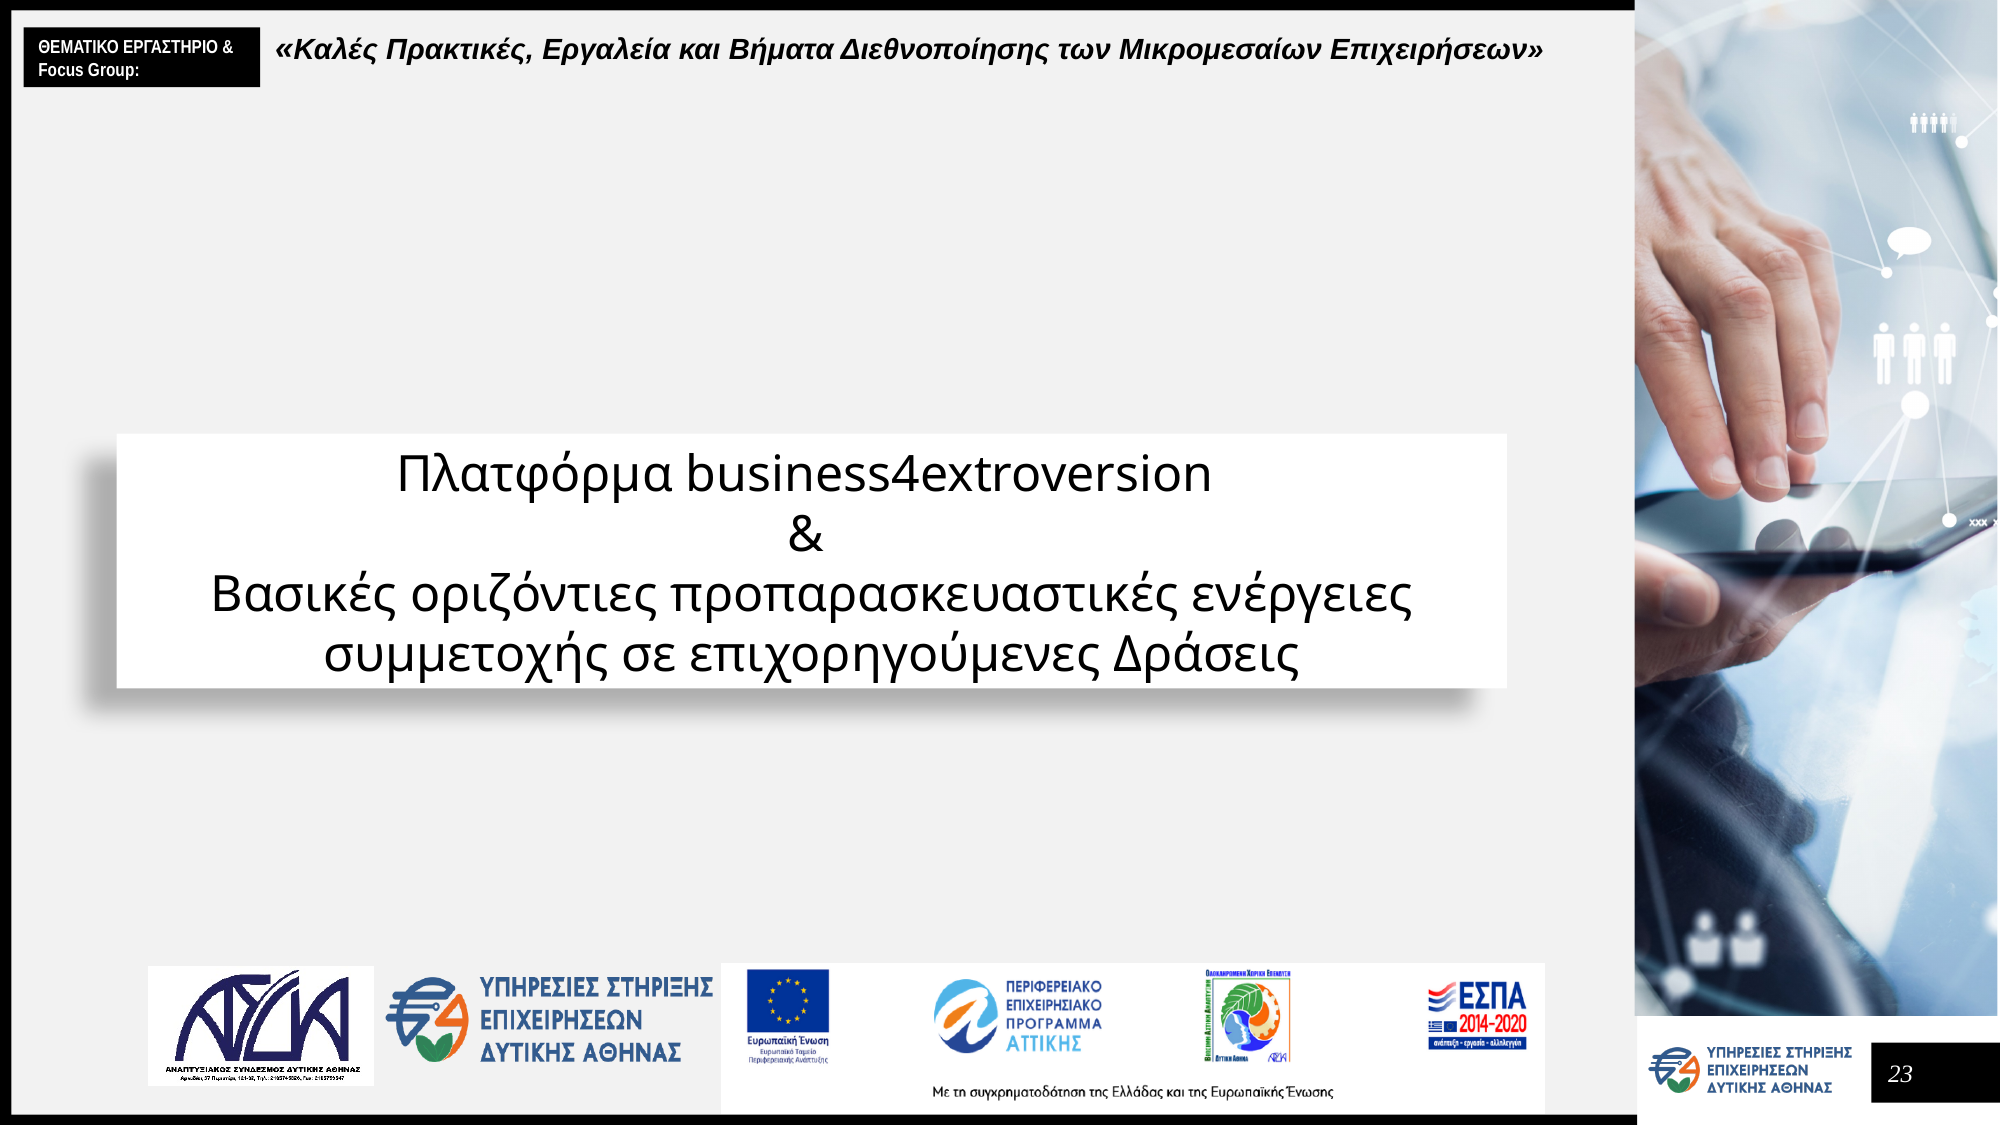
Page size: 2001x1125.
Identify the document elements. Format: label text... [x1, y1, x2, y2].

picture [1634, 0, 1998, 1016]
text_box Πλατφόρμα business4extroversion & Βασικές οριζόντιες προπαρασκευαστικές ενέργειες συμμετοχής σε επιχορηγούμενες Δράσεις [116, 433, 1507, 689]
picture [1648, 1047, 1852, 1093]
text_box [147, 963, 1545, 1114]
text_box «Καλές Πρακτικές, Εργαλεία και Βήματα Διεθνοποίησης των Μικρομεσαίων Επιχειρήσεων» [275, 31, 1620, 91]
text_box [1644, 1023, 1859, 1122]
text_box ΘΕΜΑΤΙΚΟ ΕΡΓΑΣΤΗΡΙΟ & Focus Group: [23, 27, 261, 88]
slide_number 23 [1877, 1050, 1924, 1096]
